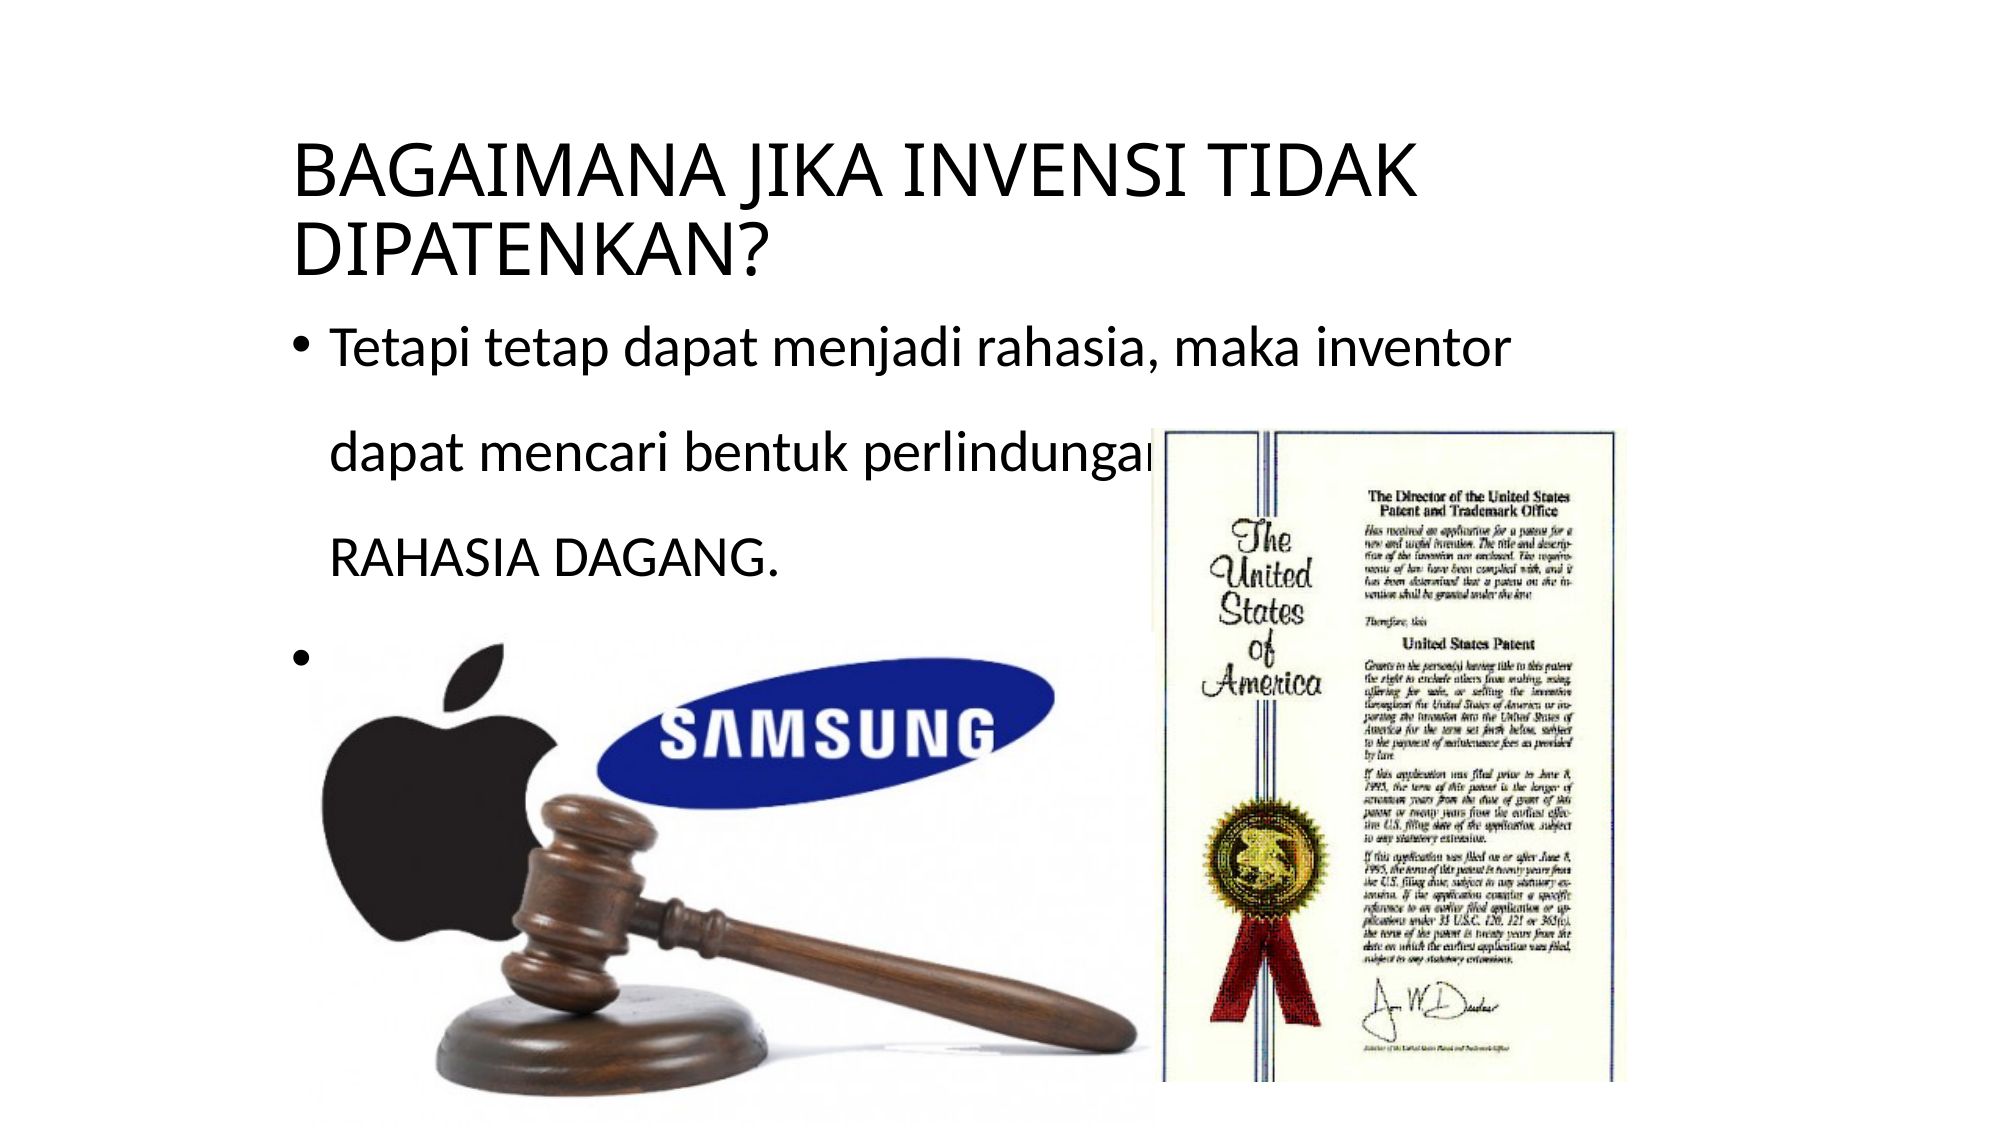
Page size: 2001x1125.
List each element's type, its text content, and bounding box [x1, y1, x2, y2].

picture [310, 428, 1627, 1125]
title BAGAIMANA JIKA INVENSI TIDAK DIPATENKAN? [276, 125, 1627, 300]
list Tetapi tetap dapat menjadi rahasia, maka inventor dapat mencari bentuk perlindungan lain, misalnya RAHASIA DAGANG. Contoh kasus yang terjadi pada Coca Cola. [276, 265, 1552, 941]
